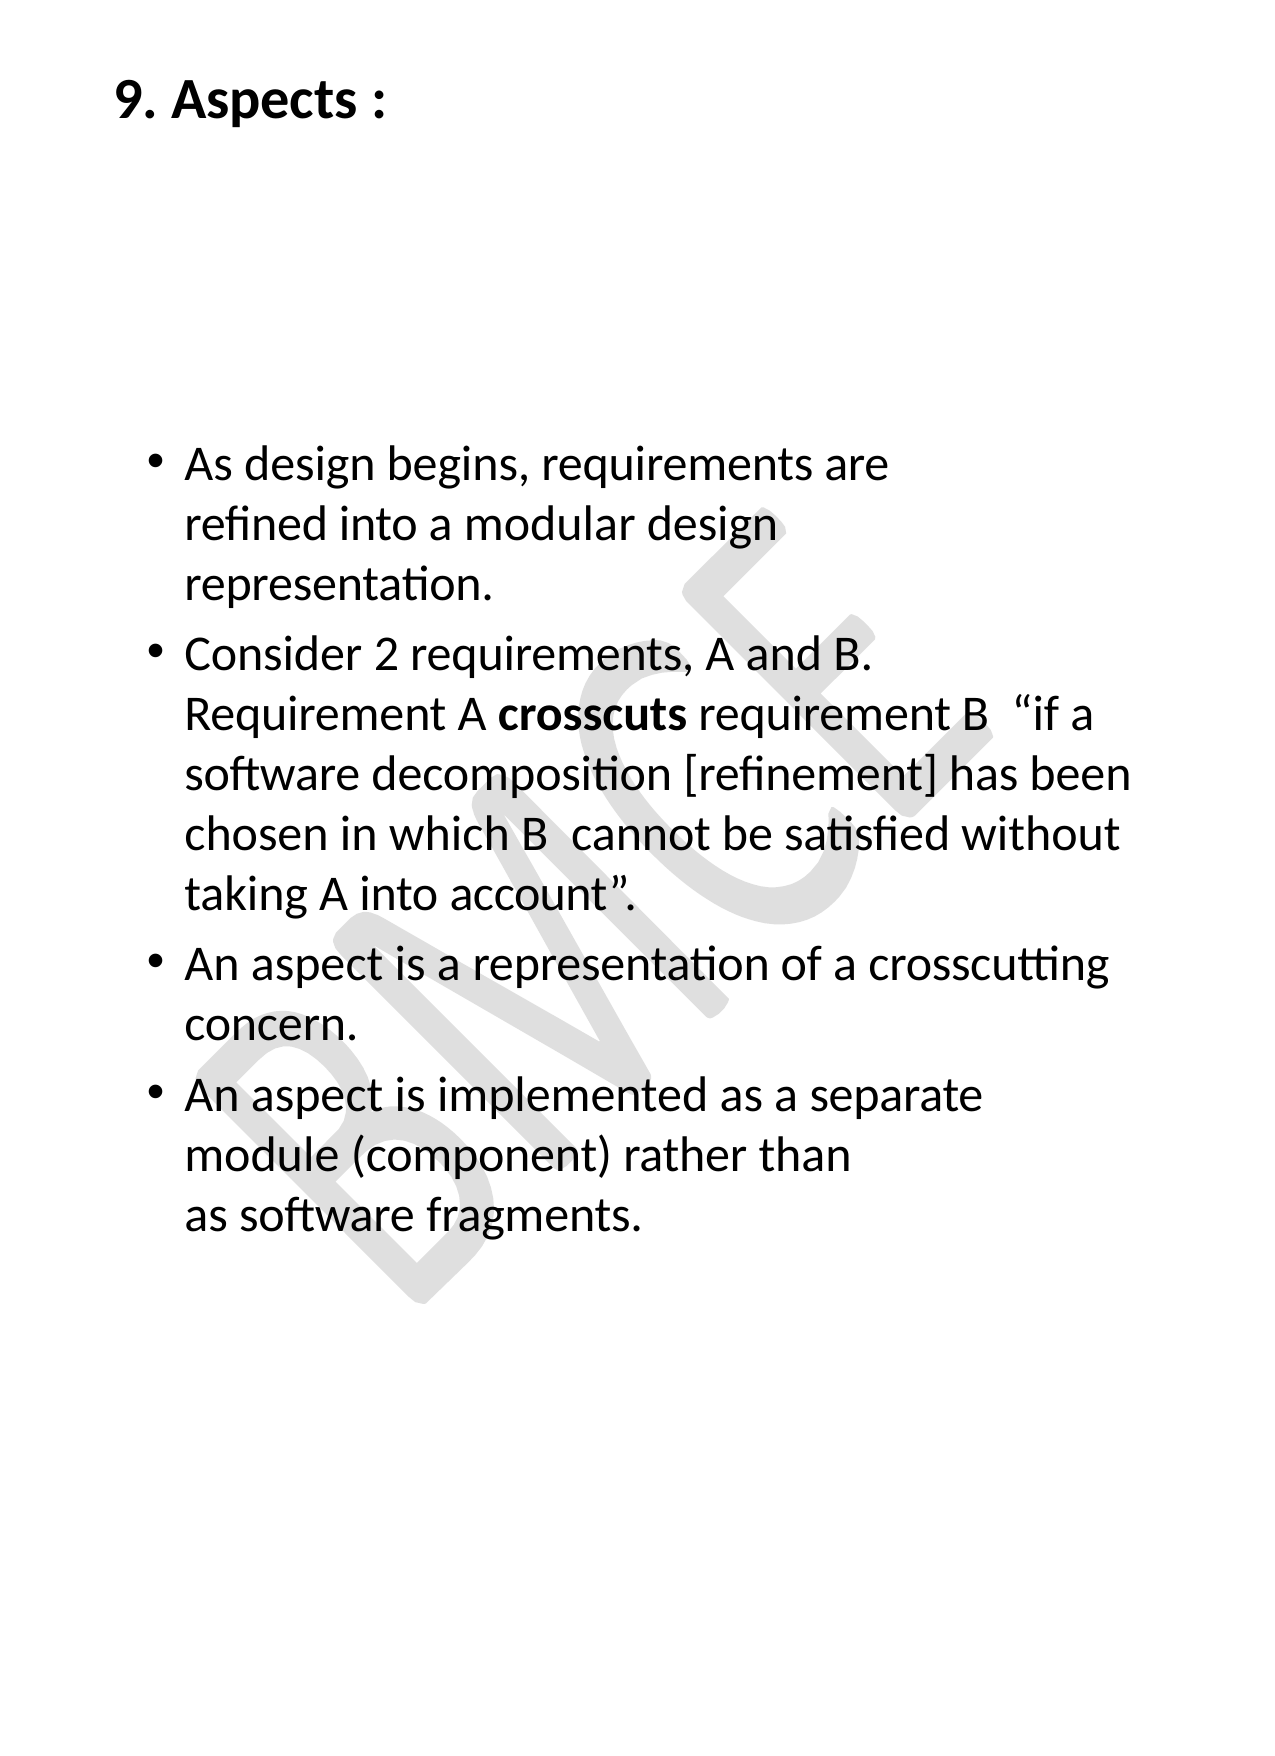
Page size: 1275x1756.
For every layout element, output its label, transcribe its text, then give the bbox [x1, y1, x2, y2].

title 9. Aspects : [111, 58, 423, 354]
text_box As design begins, requirements are refined into a modular design representation. Consider 2 requirements, A and B. Requirement A crosscuts requirement B “if a software decomposition [refinement] has been chosen in which B cannot be satisfied without taking A into account”. An aspect is a representation of a crosscutting concern. An aspect is implemented as a separate module (component) rather than as software fragments. [144, 427, 1137, 1242]
